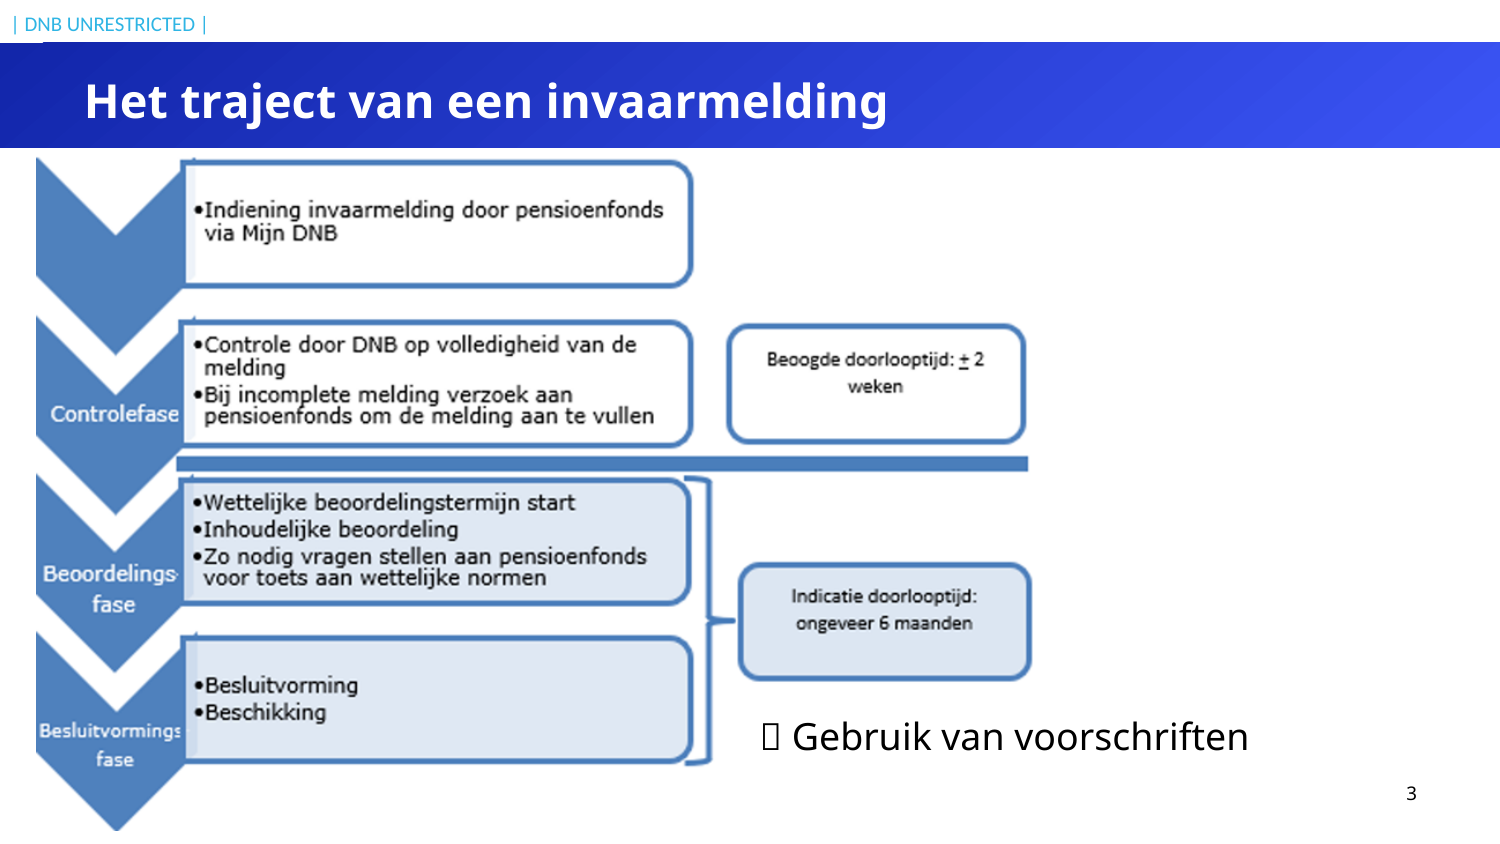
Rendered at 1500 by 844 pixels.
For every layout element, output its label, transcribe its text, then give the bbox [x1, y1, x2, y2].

picture [36, 153, 1034, 831]
slide_number 3 [1331, 777, 1417, 811]
text_box  Gebruik van voorschriften [1034, 705, 1417, 766]
title Het traject van een invaarmelding [83, 71, 1417, 132]
